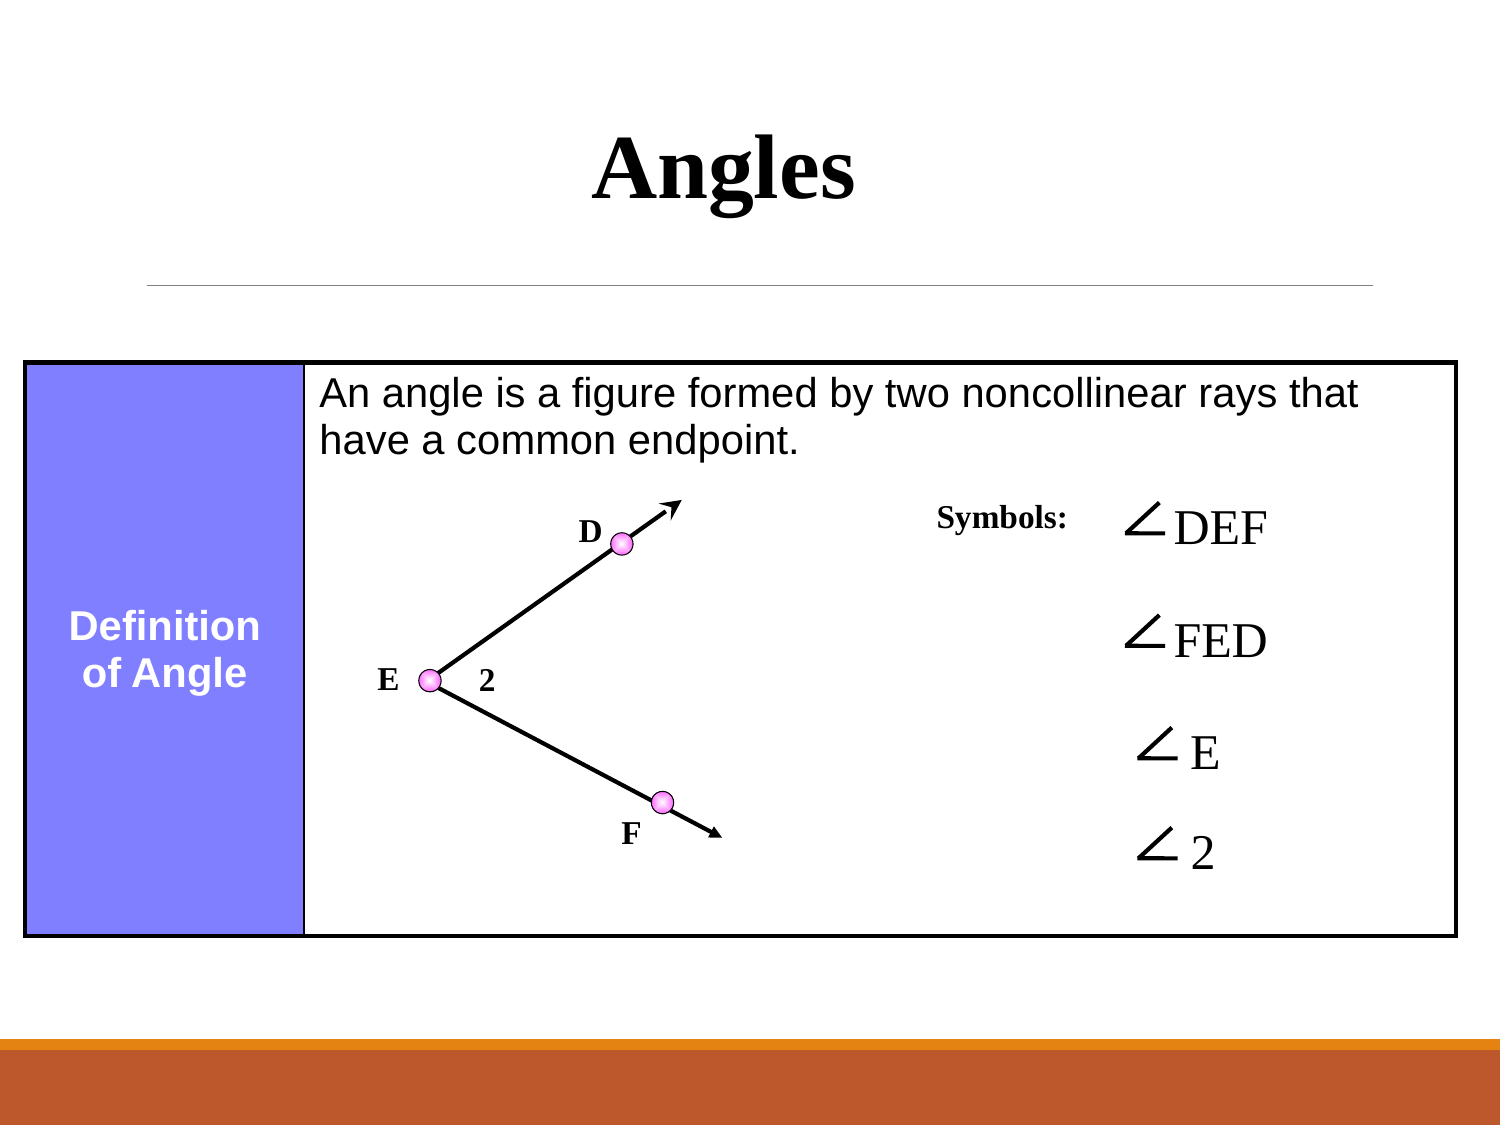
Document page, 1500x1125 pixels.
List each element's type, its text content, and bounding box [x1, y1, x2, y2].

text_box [1124, 486, 1279, 553]
text_box Symbols: [921, 487, 1084, 543]
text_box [1124, 599, 1279, 666]
table_header Definition of Angle [27, 365, 303, 934]
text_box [361, 499, 723, 860]
table_header An angle is a figure formed by two noncollinear rays that have a common endpoint. [305, 365, 1454, 934]
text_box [1136, 711, 1235, 778]
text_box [1136, 811, 1231, 878]
text_box Angles [576, 99, 872, 225]
